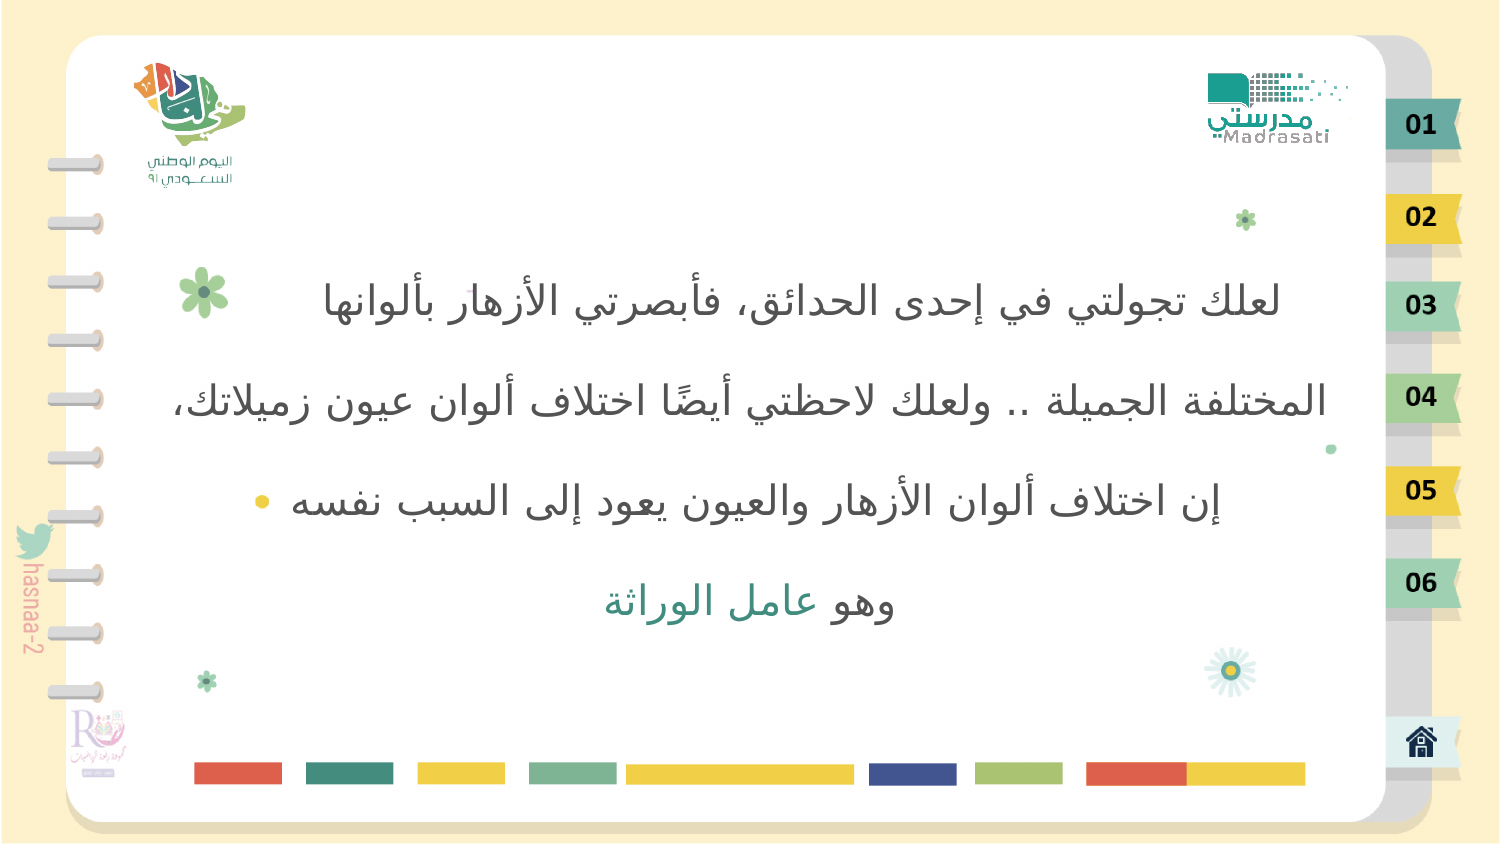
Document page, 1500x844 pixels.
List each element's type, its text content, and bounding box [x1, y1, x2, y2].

picture [0, 0, 1500, 844]
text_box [194, 762, 1306, 786]
text_box لعلك تجولتي في إحدى الحدائق، فأبصرتي الأزهار بألوانها المختلفة الجميلة .. ولعلك لاحظتي أيضًا اختلاف ألوان عيون زميلاتك، إن اختلاف ألوان الأزهار والعيون يعود إلى السبب نفسه وهو عامل الوراثة [150, 203, 1350, 640]
